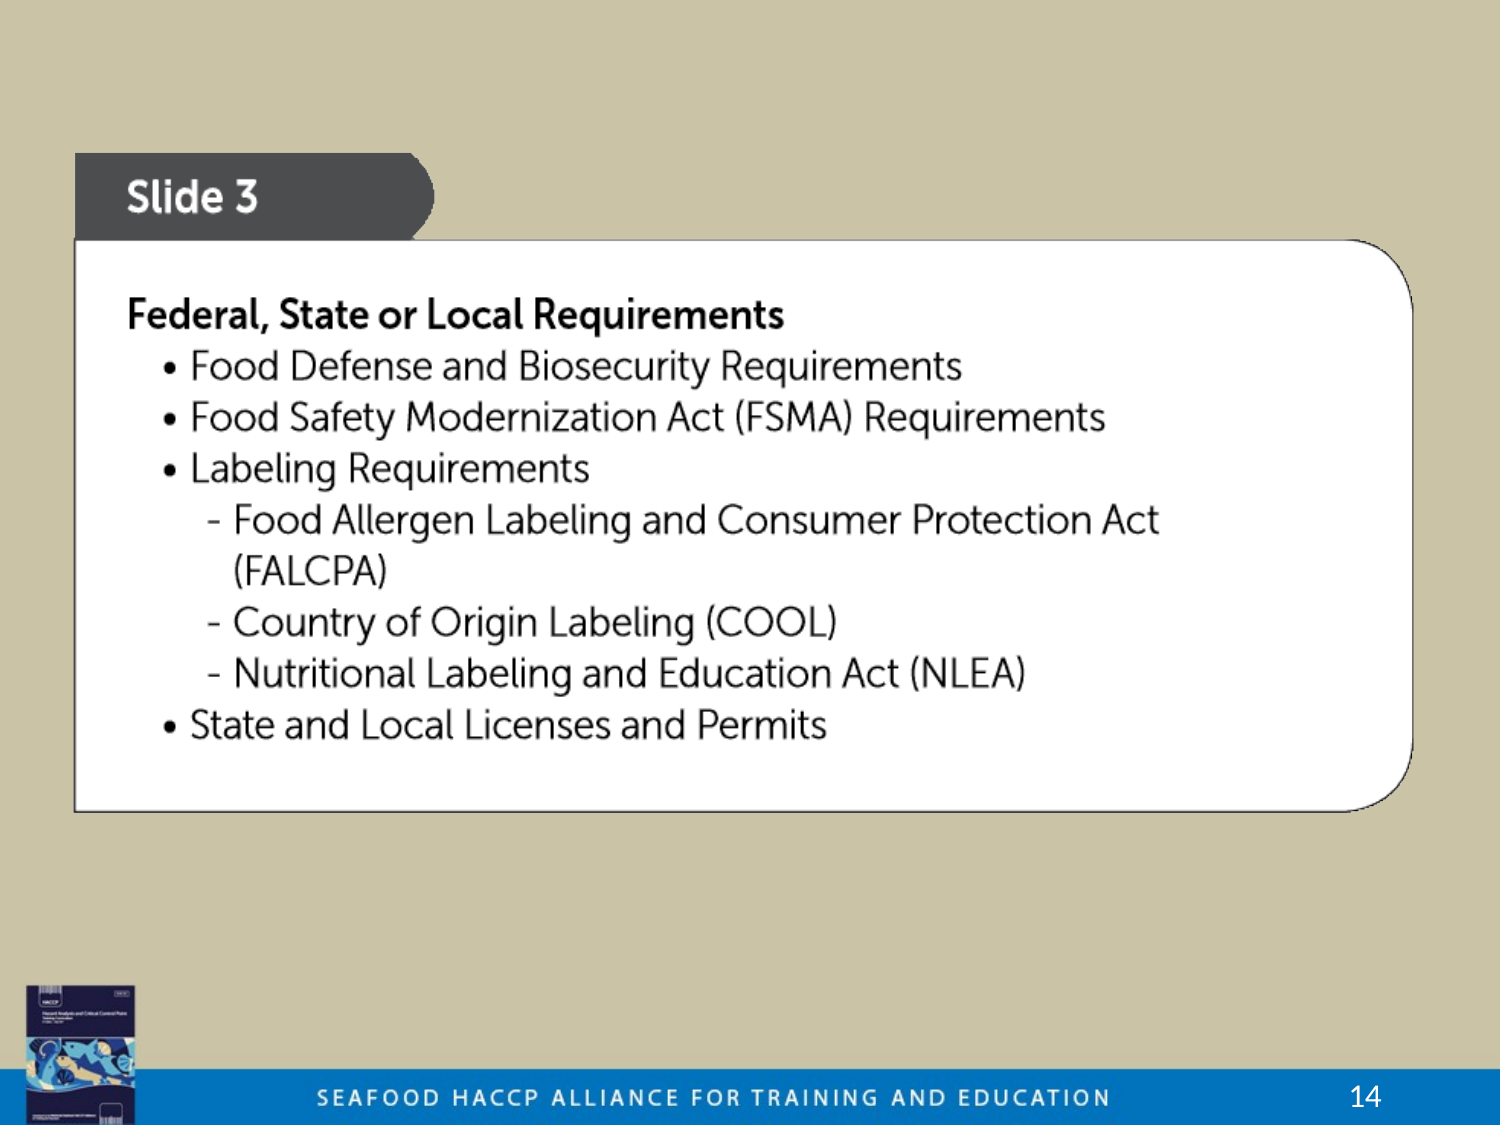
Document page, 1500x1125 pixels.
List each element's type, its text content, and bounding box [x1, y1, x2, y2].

picture [0, 0, 1500, 1125]
slide_number 10 [1325, 1080, 1391, 1125]
